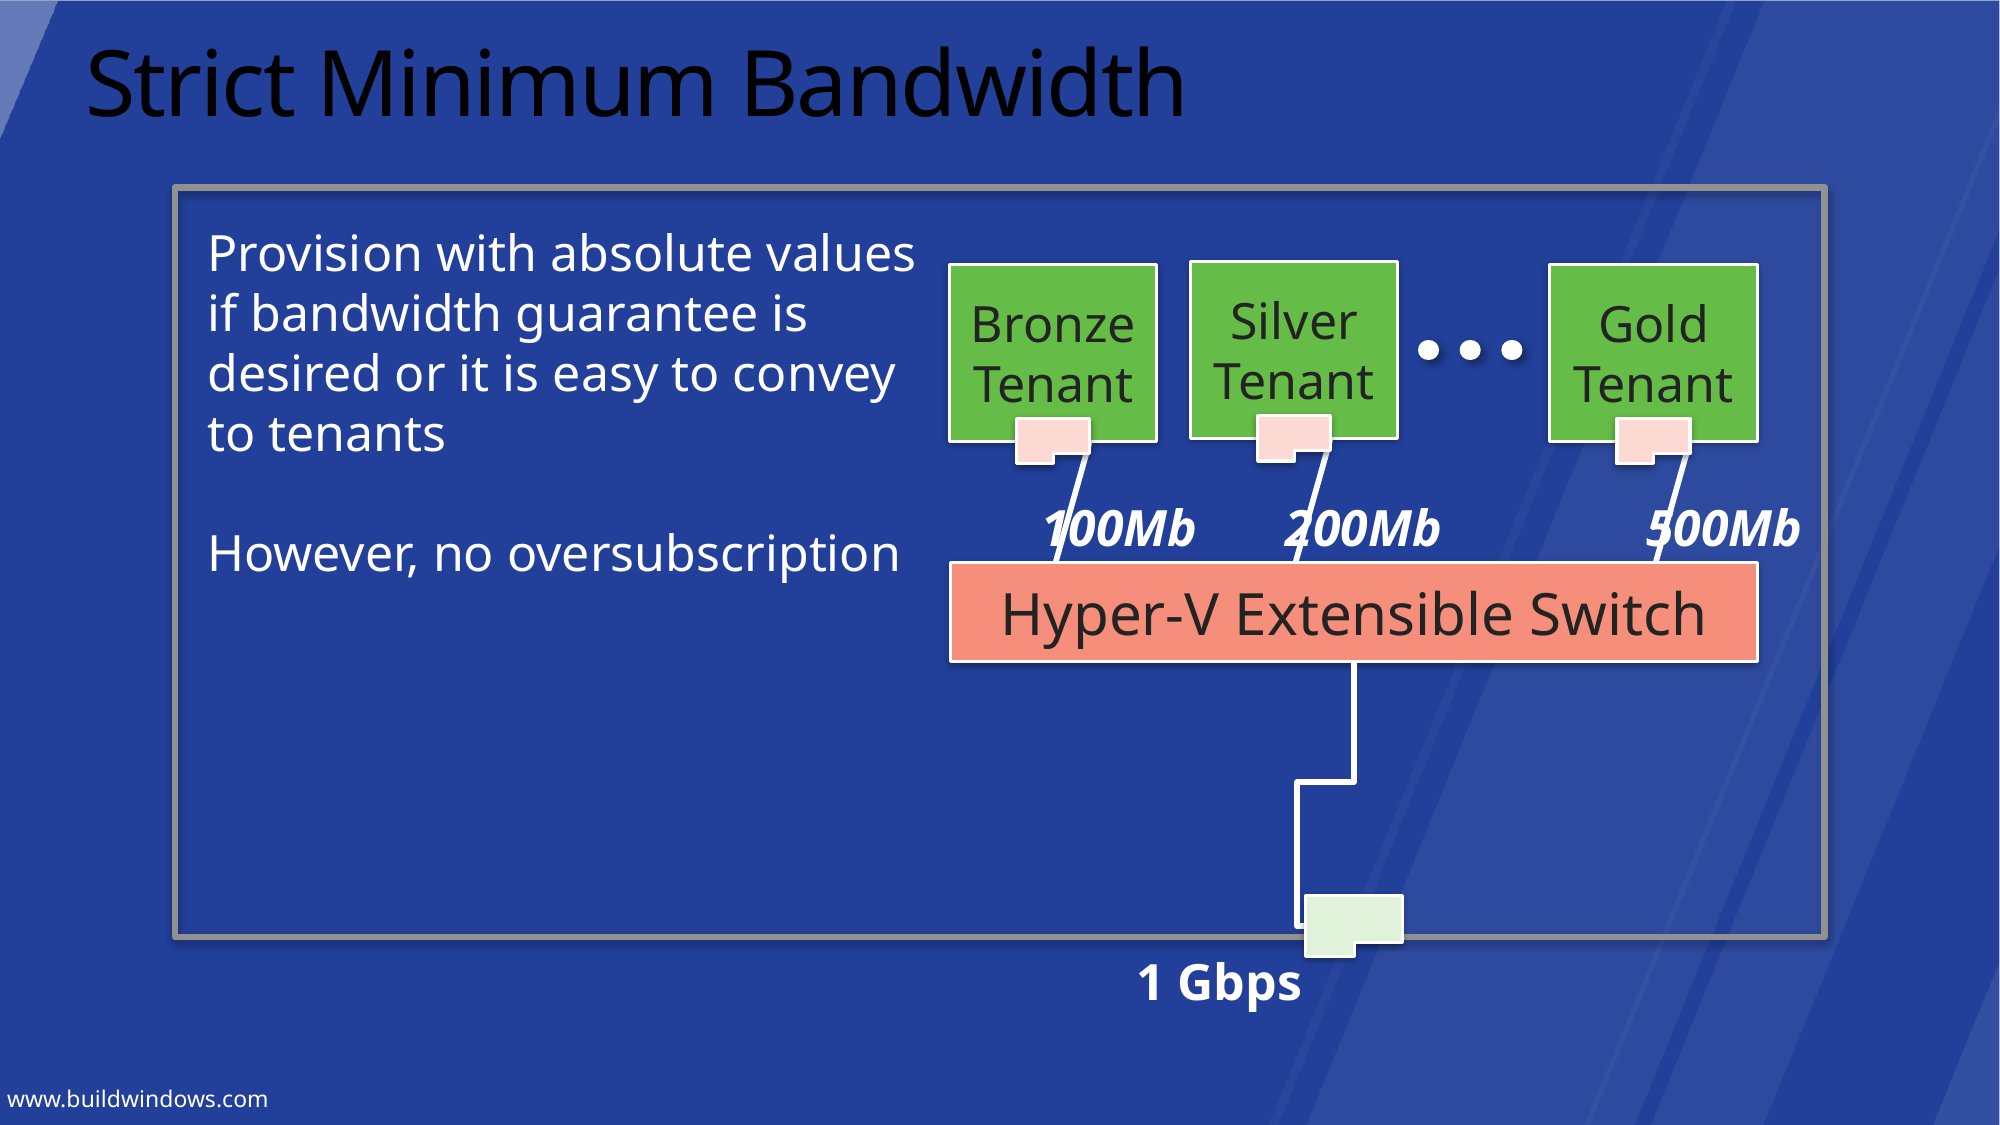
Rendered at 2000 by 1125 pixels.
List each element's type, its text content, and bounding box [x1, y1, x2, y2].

text_box Hyper-V Extensible Switch [949, 562, 1758, 663]
text_box Provision with absolute values if bandwidth guarantee is desired or it is easy to convey to tenants However, no oversubscription [207, 221, 919, 582]
text_box 200Mb [1403, 496, 1442, 557]
text_box [174, 187, 1825, 938]
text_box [1190, 261, 1398, 633]
text_box 500Mb [1646, 496, 1803, 557]
text_box Bronze Tenant [949, 264, 1158, 442]
text_box 1 Gbps [1136, 950, 1303, 1011]
text_box [1616, 418, 1691, 465]
title Strict Minimum Bandwidth [85, 37, 1914, 138]
text_box [1305, 895, 1403, 957]
text_box Gold Tenant [1549, 264, 1758, 442]
text_box 100Mb [1041, 496, 1185, 557]
text_box [1016, 418, 1091, 465]
picture [0, 0, 2000, 1125]
